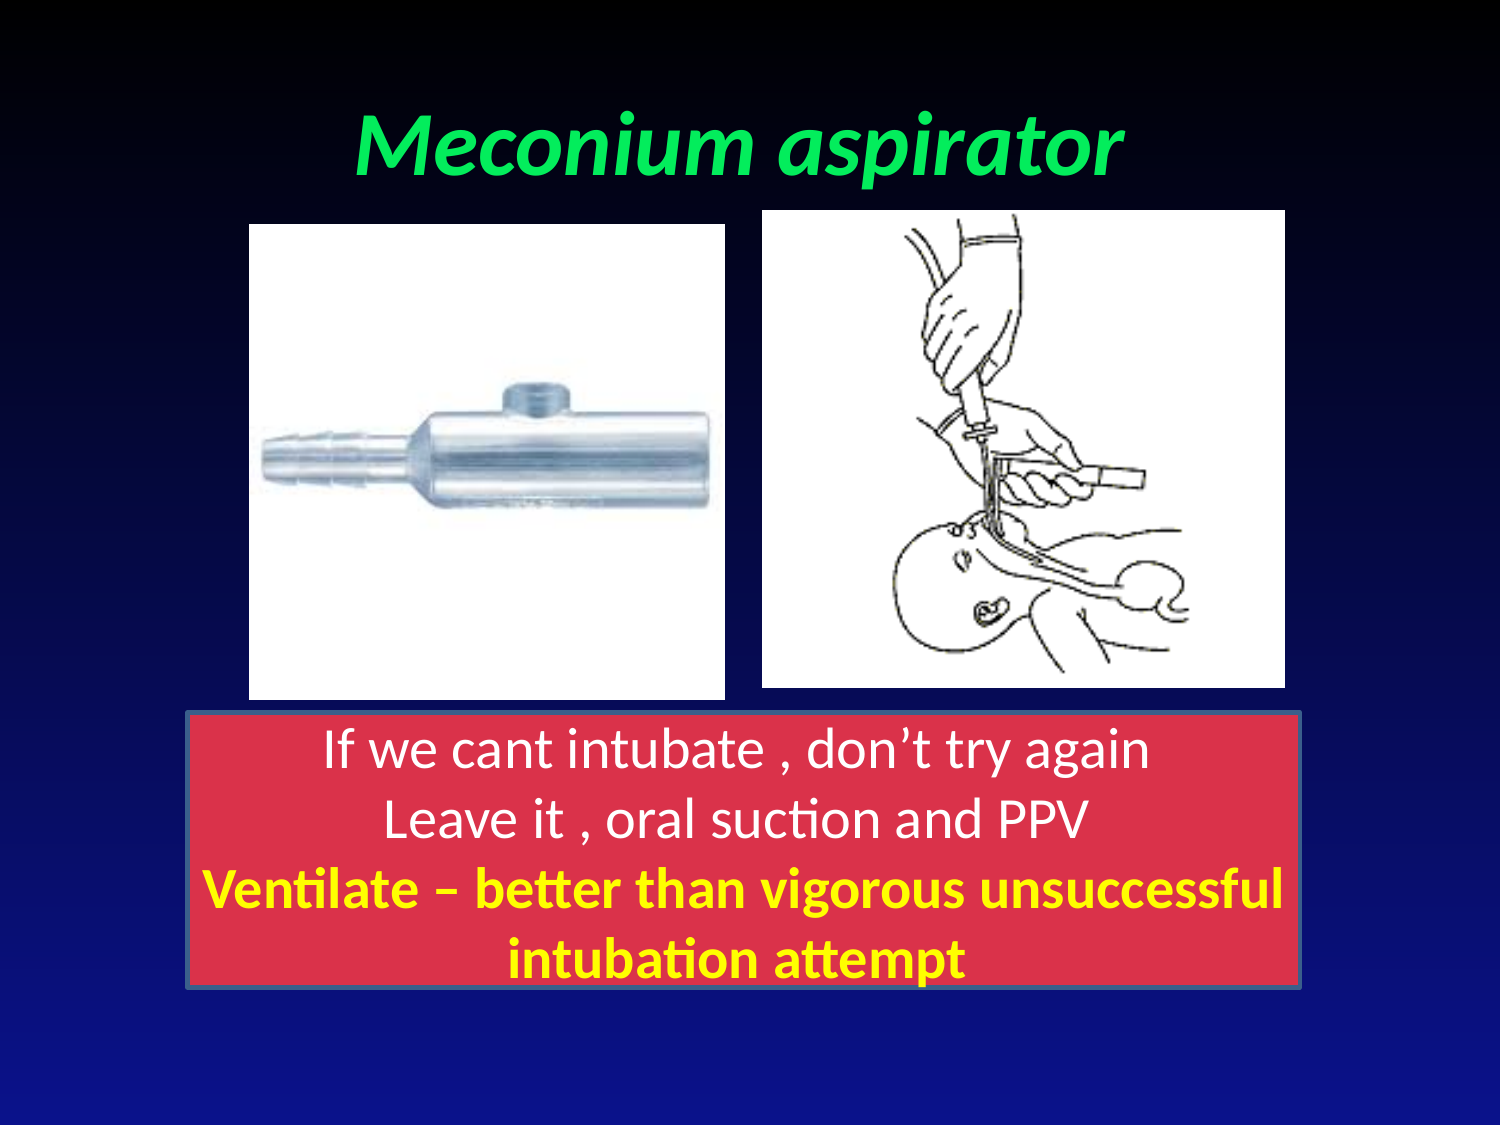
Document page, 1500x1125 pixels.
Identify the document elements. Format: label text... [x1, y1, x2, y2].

picture [762, 210, 1286, 688]
title Meconium aspirator [75, 45, 1425, 233]
picture [249, 224, 726, 701]
text_box If we cant intubate , don’t try again Leave it , oral suction and PPV Ventilate – better than vigorous unsuccessful intubation attempt [185, 710, 1302, 990]
